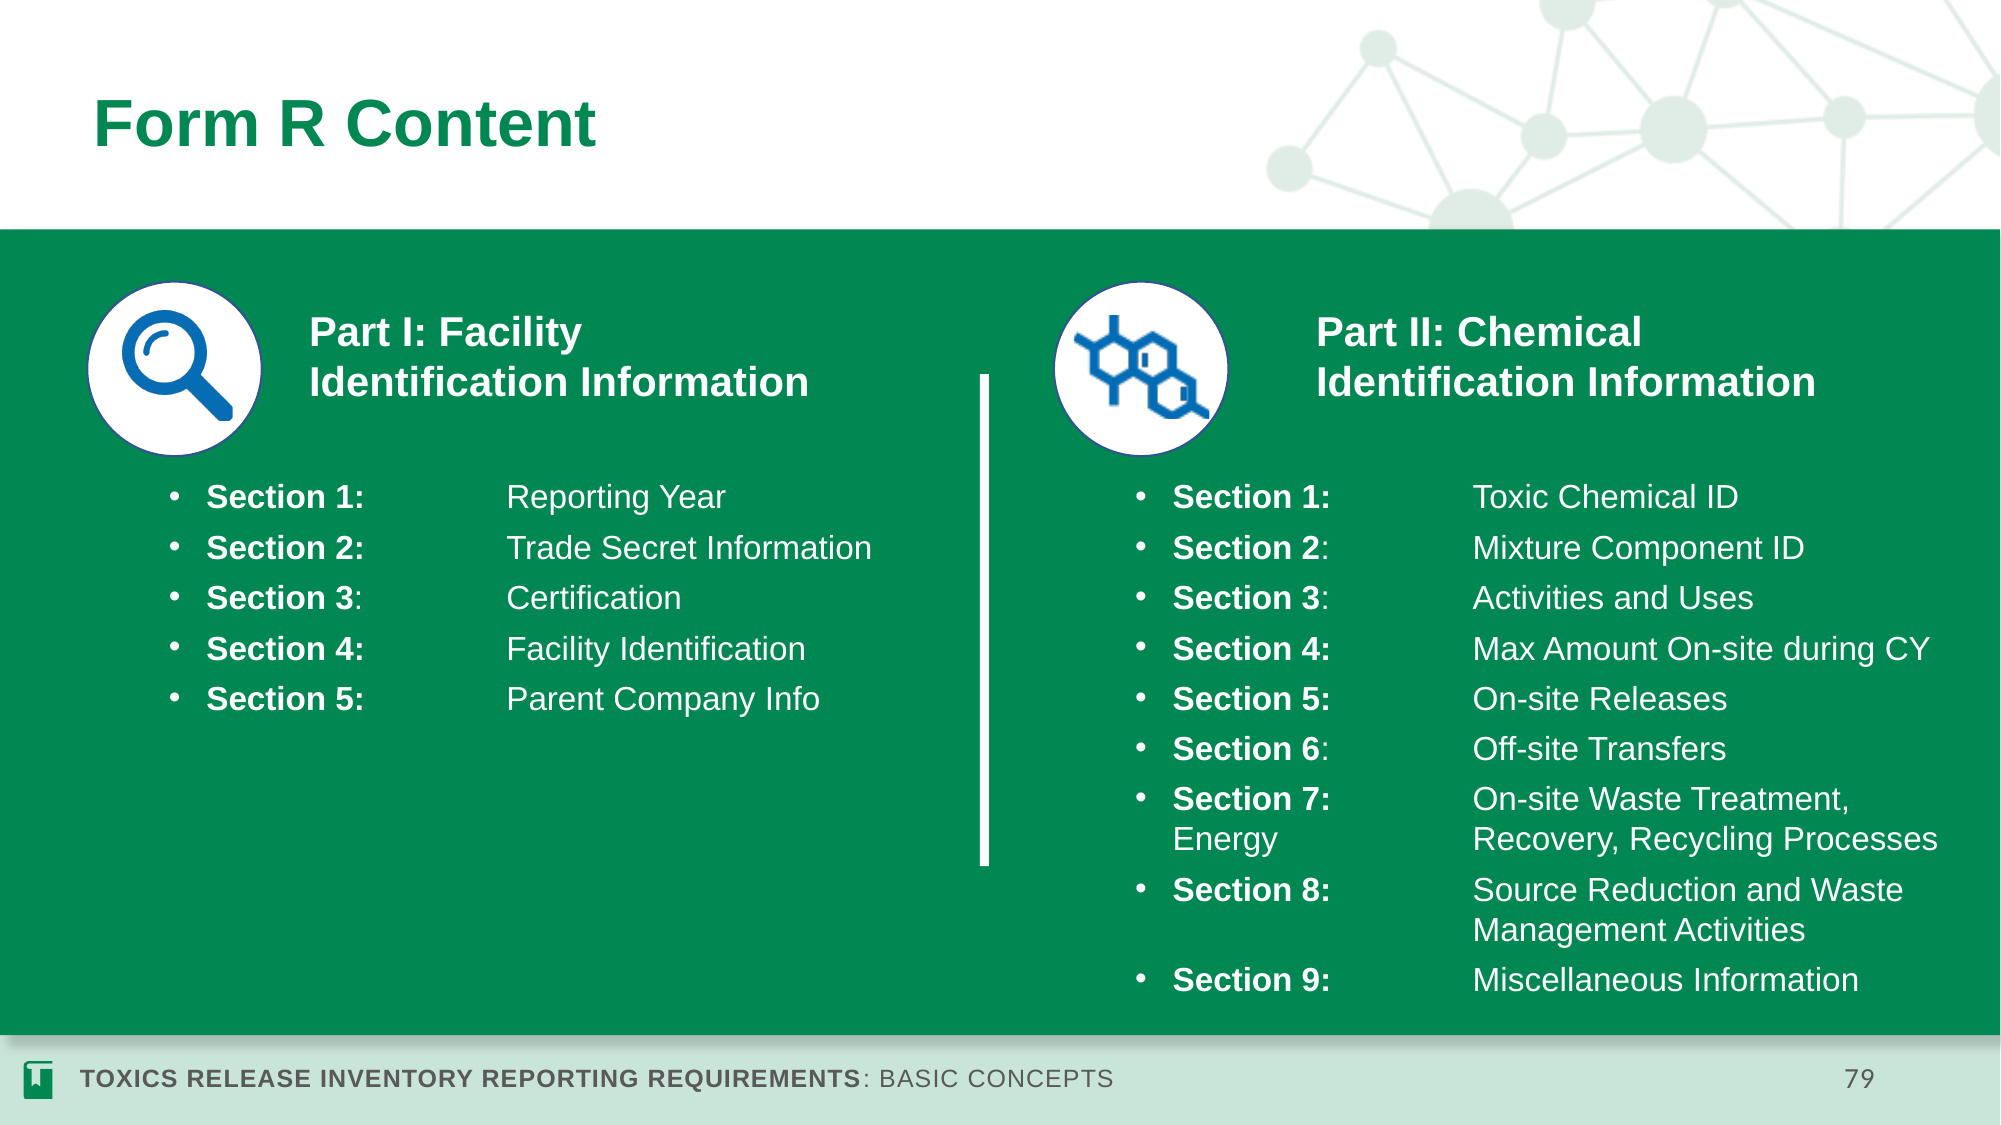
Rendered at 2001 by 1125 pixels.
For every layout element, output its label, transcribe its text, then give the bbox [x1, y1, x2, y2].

list Section 1: Reporting Year Section 2: Trade Secret Information Section 3: Certification Section 4: Facility Identification Section 5: Parent Company Info [78, 468, 938, 962]
text_box v [1052, 280, 1230, 458]
picture [122, 310, 233, 421]
text_box v [86, 280, 263, 458]
title Form R Content [78, 63, 1890, 186]
picture [1073, 314, 1210, 419]
list Section 1: Toxic Chemical ID Section 2: Mixture Component ID Section 3: Activities and Uses Section 4: Max Amount On-site during CY Section 5: On-site Releases Section 6: Off-site Transfers Section 7: On-site Waste Treatment, Energy Recovery, Recycling Processes Section 8: Source Reduction and Waste Management Activities Section 9: Miscellaneous Information [1045, 468, 1962, 1024]
text_box Part II: Chemical Identification Information [1301, 297, 1849, 420]
text_box Part I: Facility Identification Information [294, 297, 837, 420]
